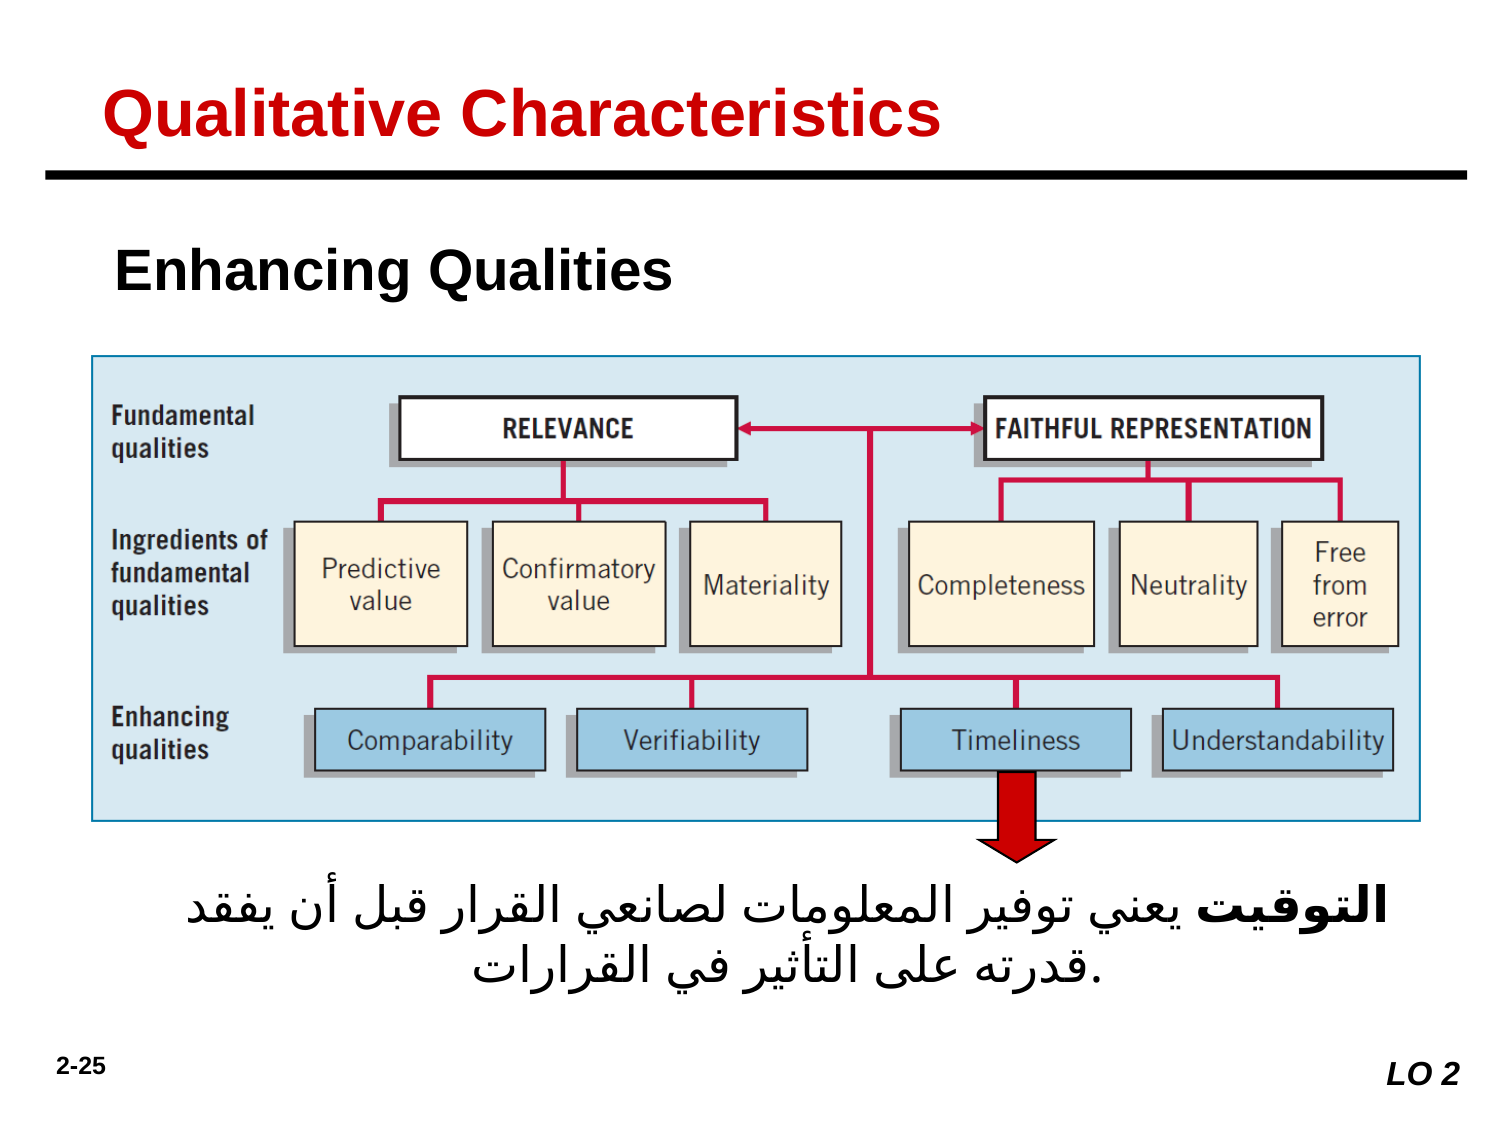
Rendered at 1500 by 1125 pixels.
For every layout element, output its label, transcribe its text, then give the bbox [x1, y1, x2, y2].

text_box [979, 833, 1055, 863]
text_box Enhancing Qualities [99, 224, 1450, 311]
text_box التوقيت يعني توفير المعلومات لصانعي القرار قبل أن يفقد قدرته على التأثير في القرارات. [112, 864, 1463, 1000]
picture [87, 351, 1426, 826]
text_box LO 2 [1287, 1044, 1475, 1100]
text_box Qualitative Characteristics [87, 62, 1438, 155]
